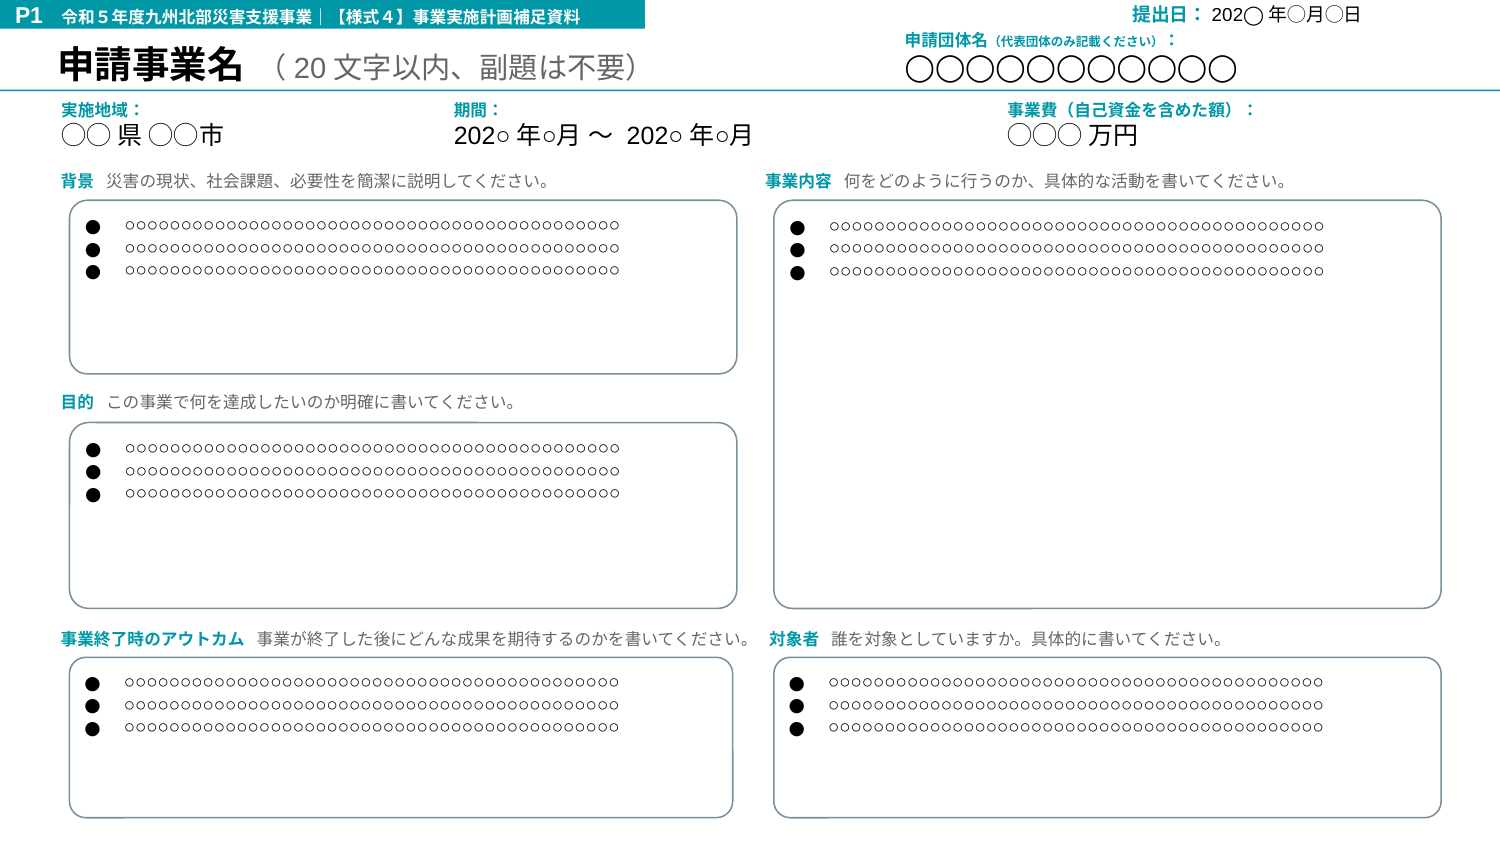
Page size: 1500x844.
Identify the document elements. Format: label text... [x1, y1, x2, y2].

text_box 目的 この事業で何を達成したいのか明確に書いてください。 [45, 379, 645, 417]
text_box ○○○○○○○○○○○○○○○○○○○○○○○○○○○○○○○○○○○○○○○○○○○○ ○○○○○○○○○○○○○○○○○○○○○○○○○○○○○○○○○○○○○○○○○○○○ ○○○○○○○○○○○○○○○○○○○○○○○○○○○○○○○○○○○○○○○○○○○○ [773, 200, 1442, 609]
text_box 提出日：202◯年◯月◯日 [1117, 0, 1441, 29]
text_box P1 令和５年度九州北部災害支援事業｜【様式４】事業実施計画補足資料 [0, 0, 645, 29]
text_box ○○○○○○○○○○○○○○○○○○○○○○○○○○○○○○○○○○○○○○○○○○○○ ○○○○○○○○○○○○○○○○○○○○○○○○○○○○○○○○○○○○○○○○○○○○ ○○○○○○○○○○○○○○○○○○○○○○○○○○○○○○○○○○○○○○○○○○○○ [773, 657, 1442, 818]
text_box 申請団体名（代表団体のみ記載ください）： ◯◯◯◯◯◯◯◯◯◯◯ [889, 25, 1441, 87]
text_box 背景 災害の現状、社会課題、必要性を簡潔に説明してください。 [45, 159, 645, 197]
text_box 申請事業名 （20文字以内、副題は不要） [42, 35, 889, 85]
text_box 事業費（自己資金を含めた額）： ◯◯◯万円 [992, 99, 1441, 156]
text_box ○○○○○○○○○○○○○○○○○○○○○○○○○○○○○○○○○○○○○○○○○○○○ ○○○○○○○○○○○○○○○○○○○○○○○○○○○○○○○○○○○○○○○○○○○○ ○○○○○○○○○○○○○○○○○○○○○○○○○○○○○○○○○○○○○○○○○○○○ [69, 200, 737, 374]
text_box 実施地域： ◯◯県 ◯◯市 [46, 99, 417, 156]
text_box 期間： 202○年○月 〜 202○年○月 [438, 99, 957, 156]
text_box 事業内容 何をどのように行うのか、具体的な活動を書いてください。 [750, 159, 1350, 197]
text_box ○○○○○○○○○○○○○○○○○○○○○○○○○○○○○○○○○○○○○○○○○○○○ ○○○○○○○○○○○○○○○○○○○○○○○○○○○○○○○○○○○○○○○○○○○○ ○○○○○○○○○○○○○○○○○○○○○○○○○○○○○○○○○○○○○○○○○○○○ [69, 657, 733, 818]
text_box 事業終了時のアウトカム 事業が終了した後にどんな成果を期待するのかを書いてください。 [45, 616, 754, 654]
text_box 対象者 誰を対象としていますか。具体的に書いてください。 [754, 616, 1441, 654]
text_box ○○○○○○○○○○○○○○○○○○○○○○○○○○○○○○○○○○○○○○○○○○○○ ○○○○○○○○○○○○○○○○○○○○○○○○○○○○○○○○○○○○○○○○○○○○ ○○○○○○○○○○○○○○○○○○○○○○○○○○○○○○○○○○○○○○○○○○○○ [69, 422, 737, 609]
